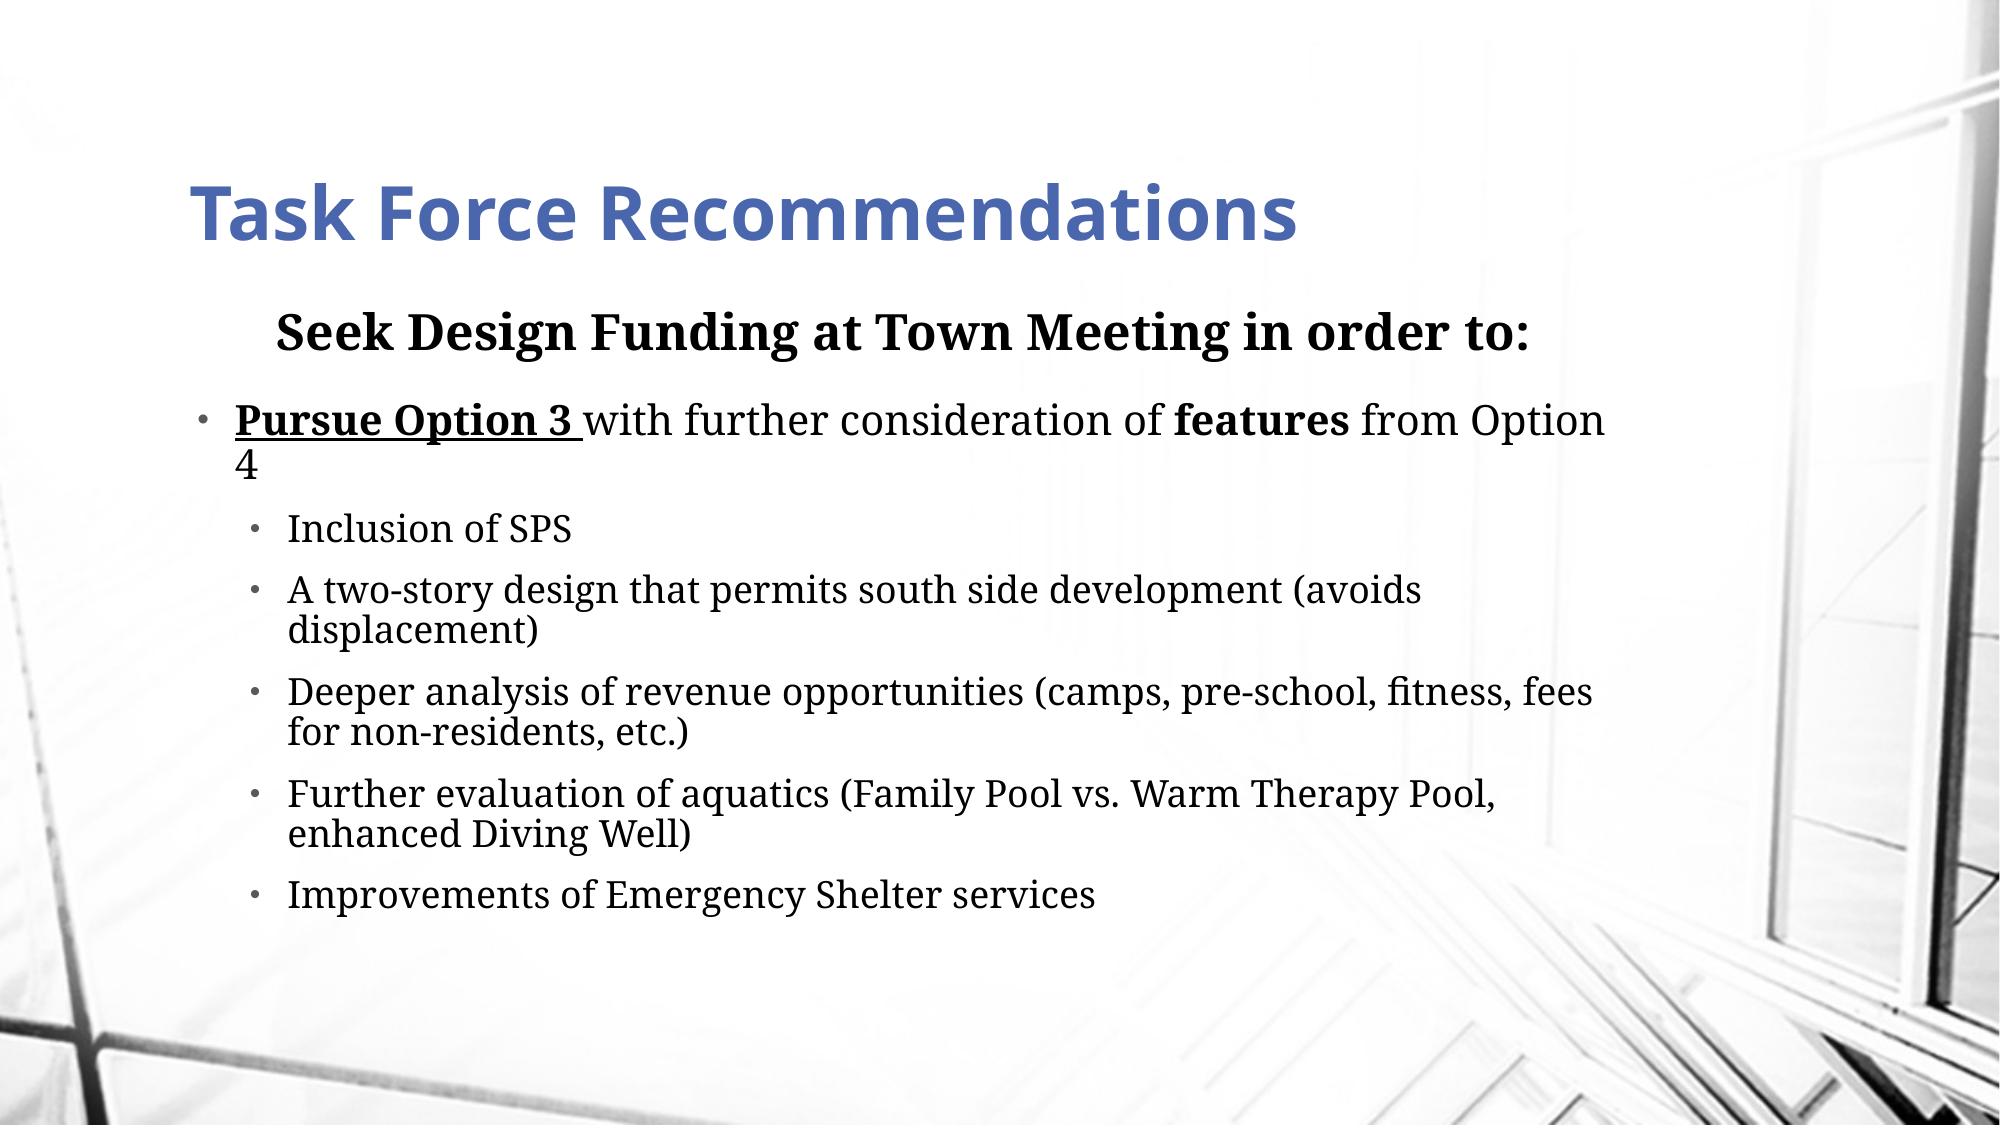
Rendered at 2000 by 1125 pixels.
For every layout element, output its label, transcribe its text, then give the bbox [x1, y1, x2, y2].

title Task Force Recommendations [174, 87, 1600, 263]
list Seek Design Funding at Town Meeting in order to: Pursue Option 3 with further consideration of features from Option 4 Inclusion of SPS A two-story design that permits south side development (avoids displacement) Deeper analysis of revenue opportunities (camps, pre-school, fitness, fees for non-residents, etc.) Further evaluation of aquatics (Family Pool vs. Warm Therapy Pool, enhanced Diving Well) Improvements of Emergency Shelter services [174, 299, 1625, 988]
picture [0, 0, 2000, 1125]
